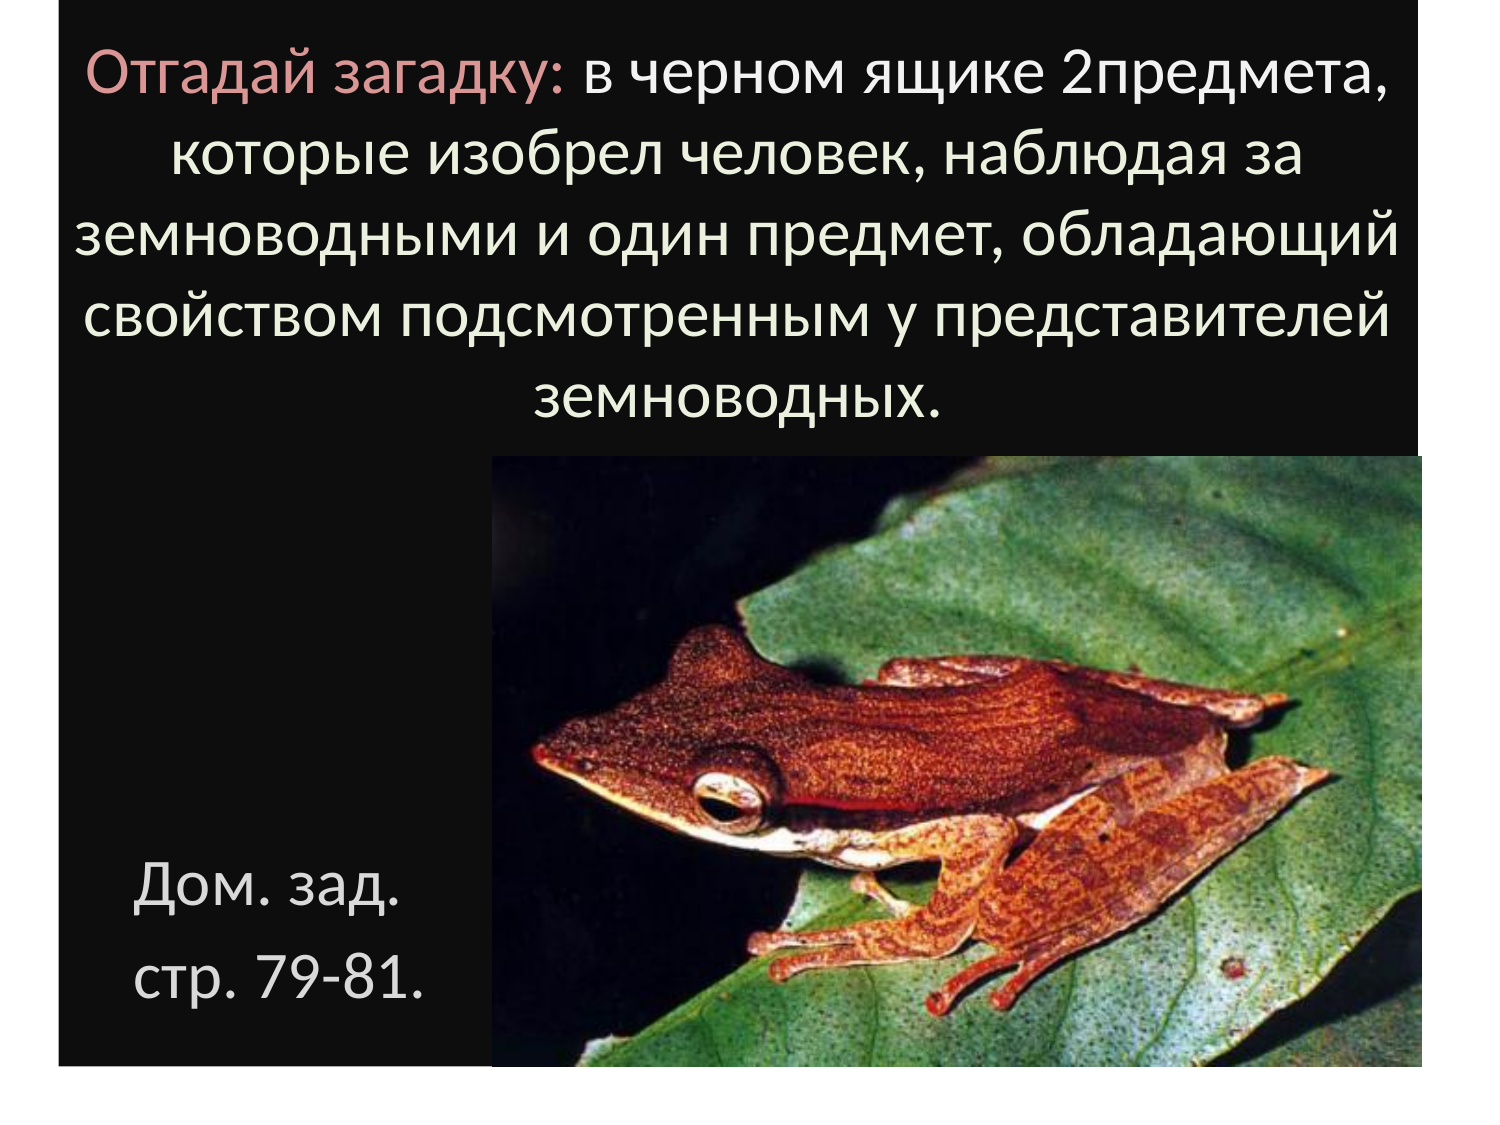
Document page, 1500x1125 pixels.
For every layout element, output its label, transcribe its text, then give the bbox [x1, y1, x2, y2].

title Отгадай загадку: в черном ящике 2предмета, которые изобрел человек, наблюдая за земноводными и один предмет, обладающий свойством подсмотренным у представителей земноводных. [58, 0, 1418, 457]
list Дом. зад. стр. 79-81. [58, 457, 489, 1067]
picture [491, 456, 1422, 1067]
